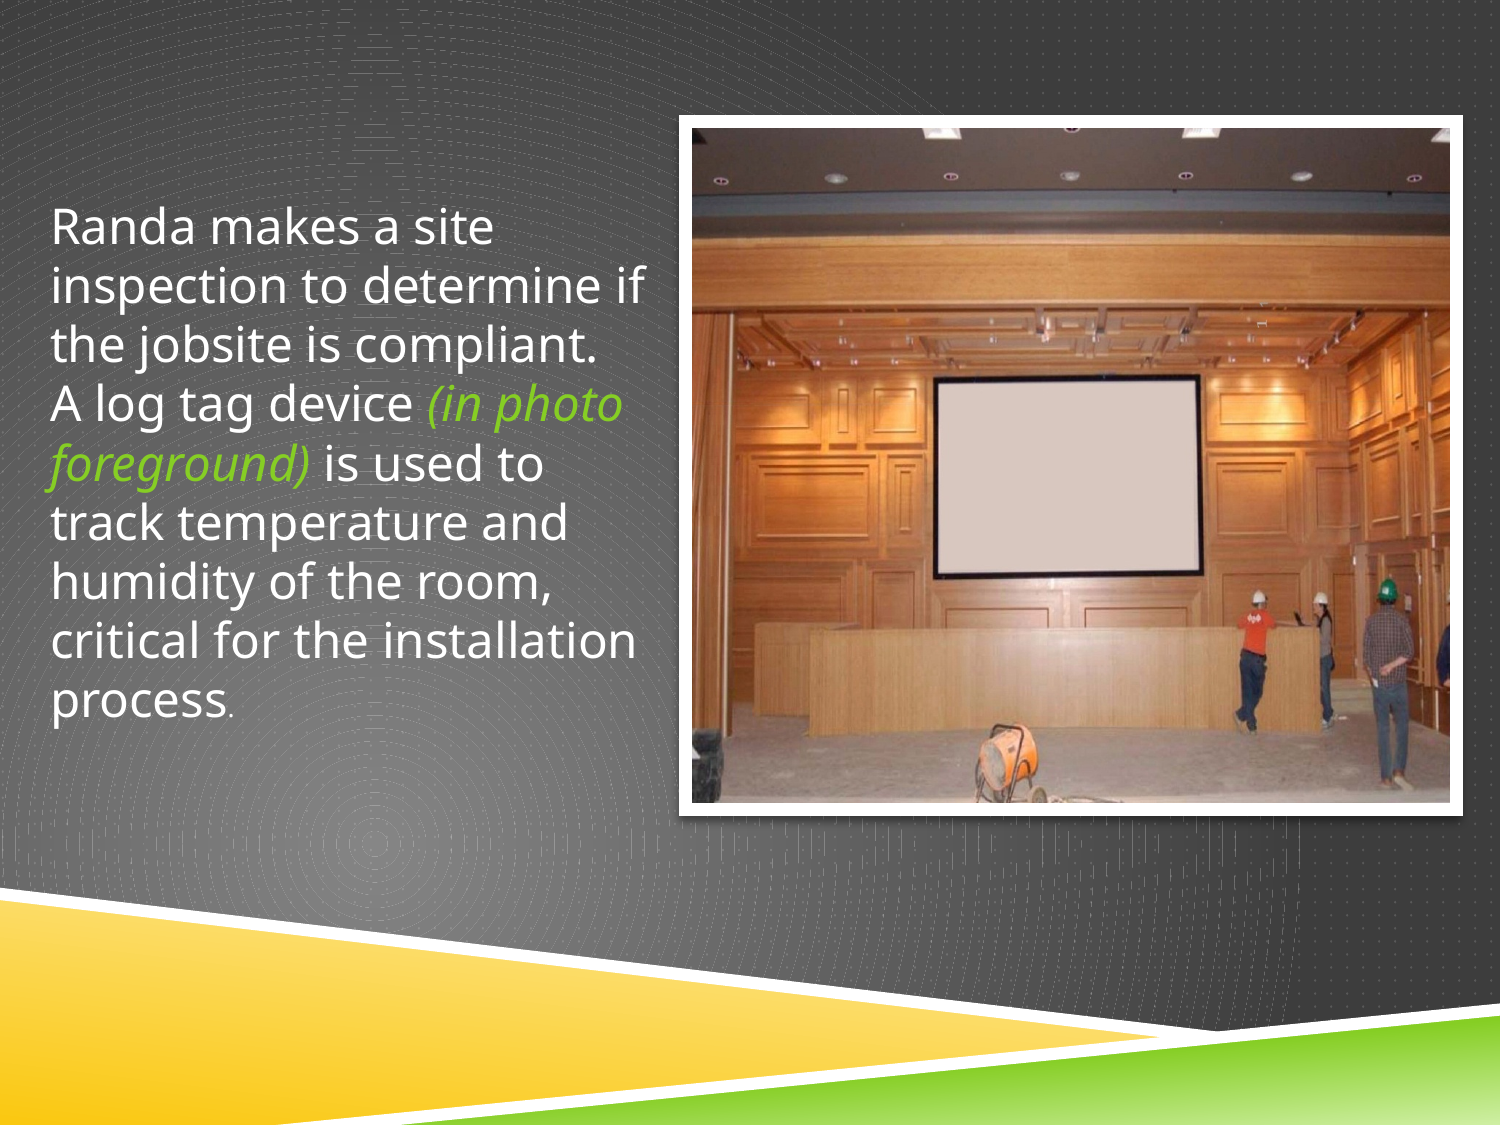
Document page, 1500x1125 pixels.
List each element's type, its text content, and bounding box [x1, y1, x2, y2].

list Randa makes a site inspection to determine if the jobsite is compliant. A log tag device (in photo foreground) is used to track temperature and humidity of the room, critical for the installation process. [50, 187, 655, 775]
picture [691, 127, 1451, 804]
